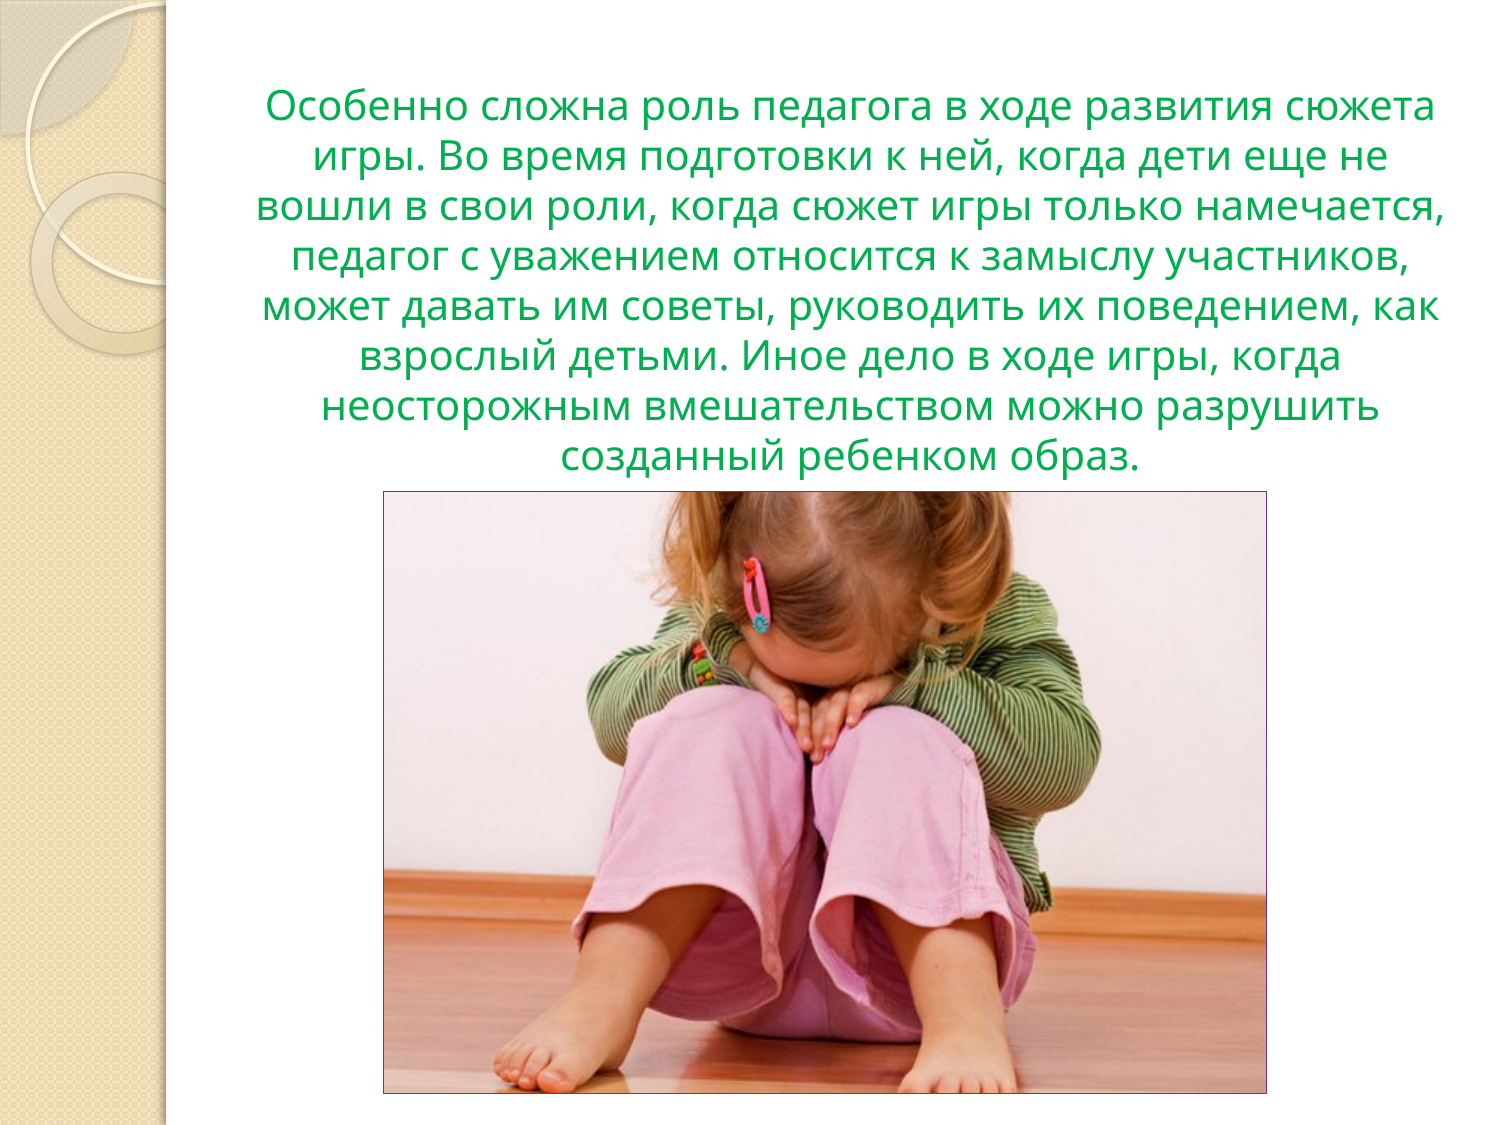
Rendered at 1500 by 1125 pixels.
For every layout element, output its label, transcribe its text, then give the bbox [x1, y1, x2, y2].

title Особенно сложна роль педагога в ходе развития сюжета игры. Во время подготовки к ней, когда дети еще не вошли в свои роли, когда сюжет игры только намечается, педагог с уважением относится к замыслу участников, может давать им советы, руководить их поведением, как взрослый детьми. Иное дело в ходе игры, когда неосторожным вмешательством можно разрушить созданный ребенком образ. [235, 45, 1466, 563]
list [383, 491, 1268, 1095]
